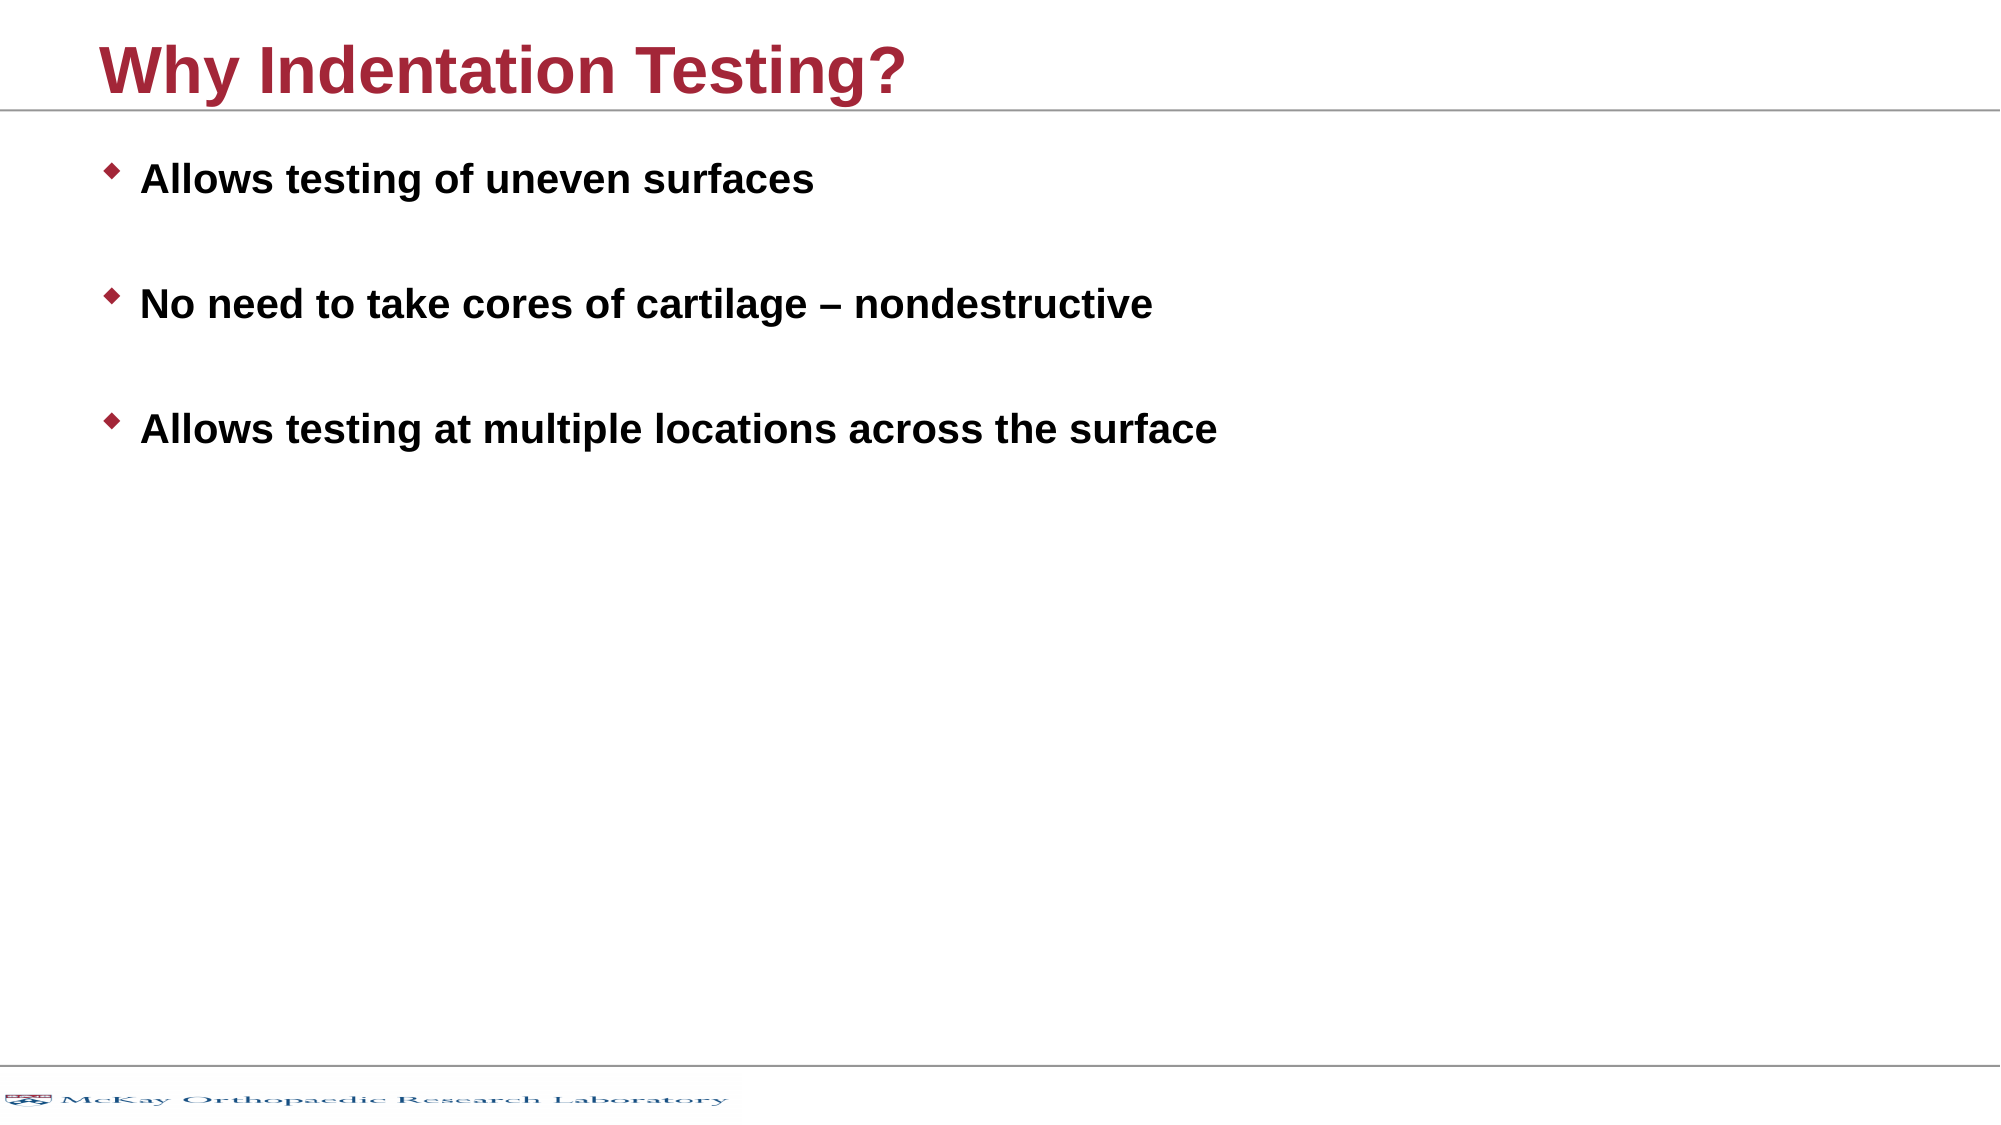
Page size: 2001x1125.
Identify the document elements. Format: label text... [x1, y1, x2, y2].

title Why Indentation Testing? [99, 14, 1900, 107]
picture [0, 1072, 742, 1125]
list Allows testing of uneven surfaces No need to take cores of cartilage – nondestructive Allows testing at multiple locations across the surface [99, 135, 1900, 534]
